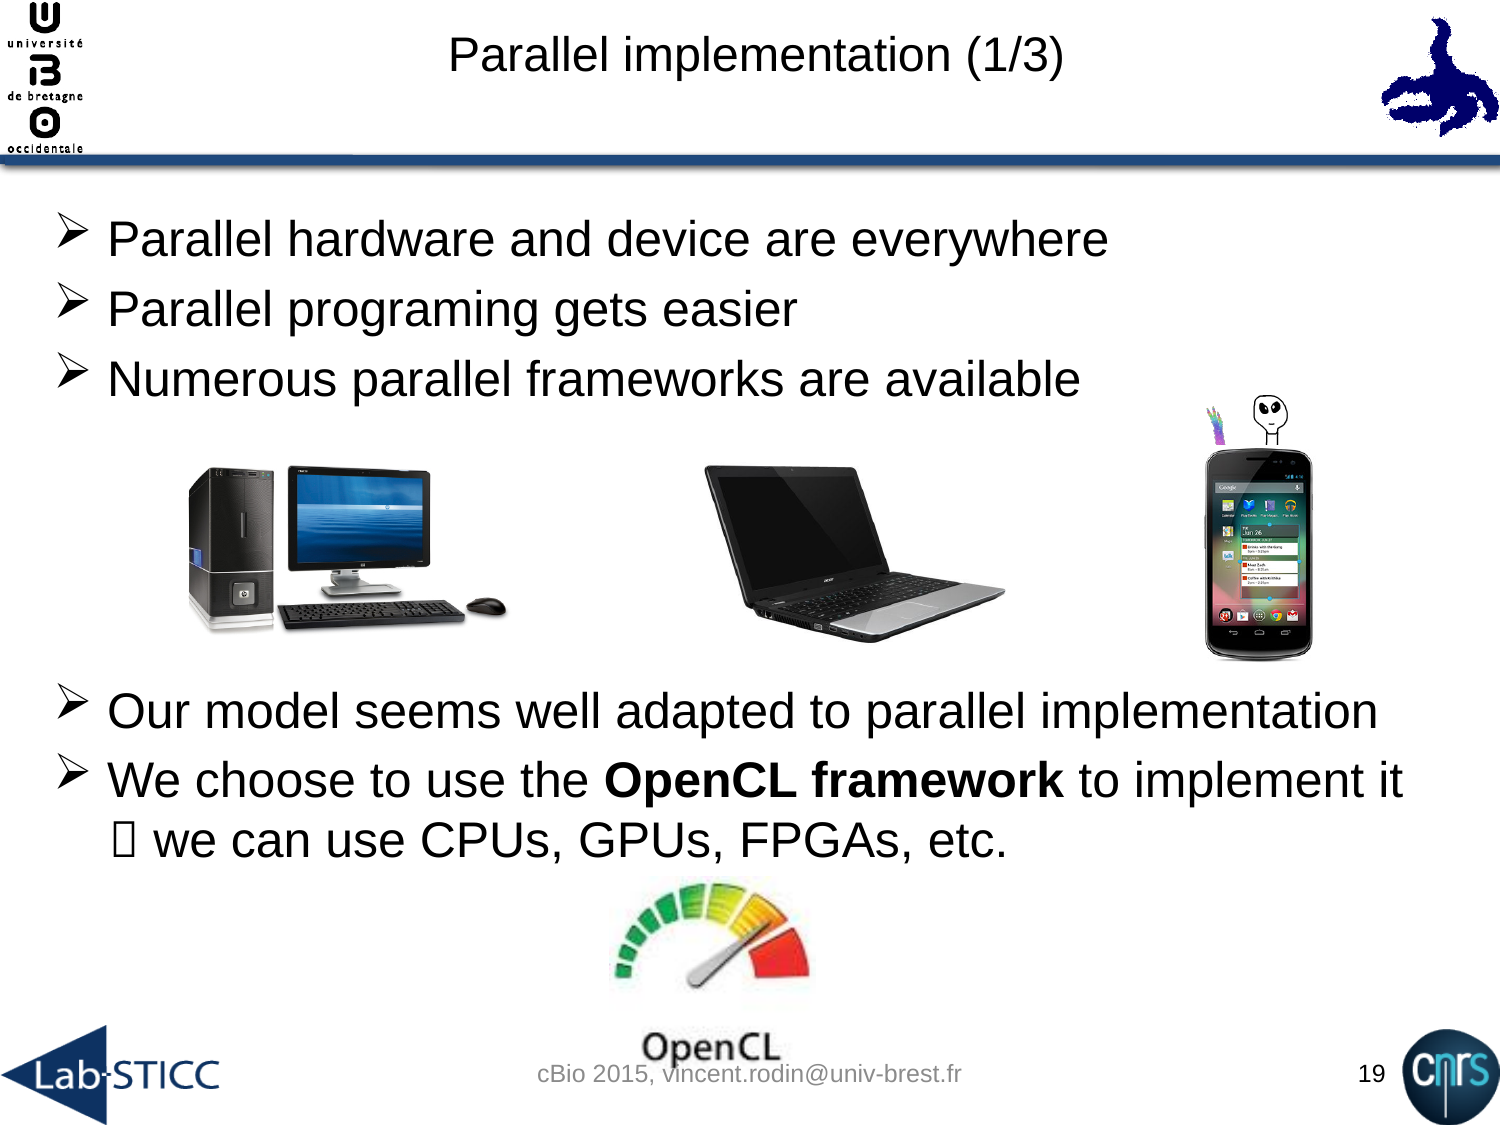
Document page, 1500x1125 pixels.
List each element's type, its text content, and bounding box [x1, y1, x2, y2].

title Parallel implementation (1/3) [182, 15, 1332, 147]
picture [0, 0, 122, 154]
picture [609, 876, 816, 1073]
picture [182, 456, 513, 653]
text_box Parallel hardware and device are everywhere Parallel programing gets easier Numerous parallel frameworks are available [38, 199, 1332, 495]
picture [1200, 387, 1318, 665]
picture [702, 461, 1011, 648]
slide_number 19 [1265, 1042, 1401, 1103]
text_box Our model seems well adapted to parallel implementation We choose to use the OpenCL framework to implement it  we can use CPUs, GPUs, FPGAs, etc. [38, 670, 1500, 976]
picture [1402, 1029, 1500, 1125]
picture [0, 1025, 220, 1125]
footer cBio 2015, vincent.rodin@univ-brest.fr [512, 1042, 988, 1103]
picture [1380, 15, 1500, 137]
